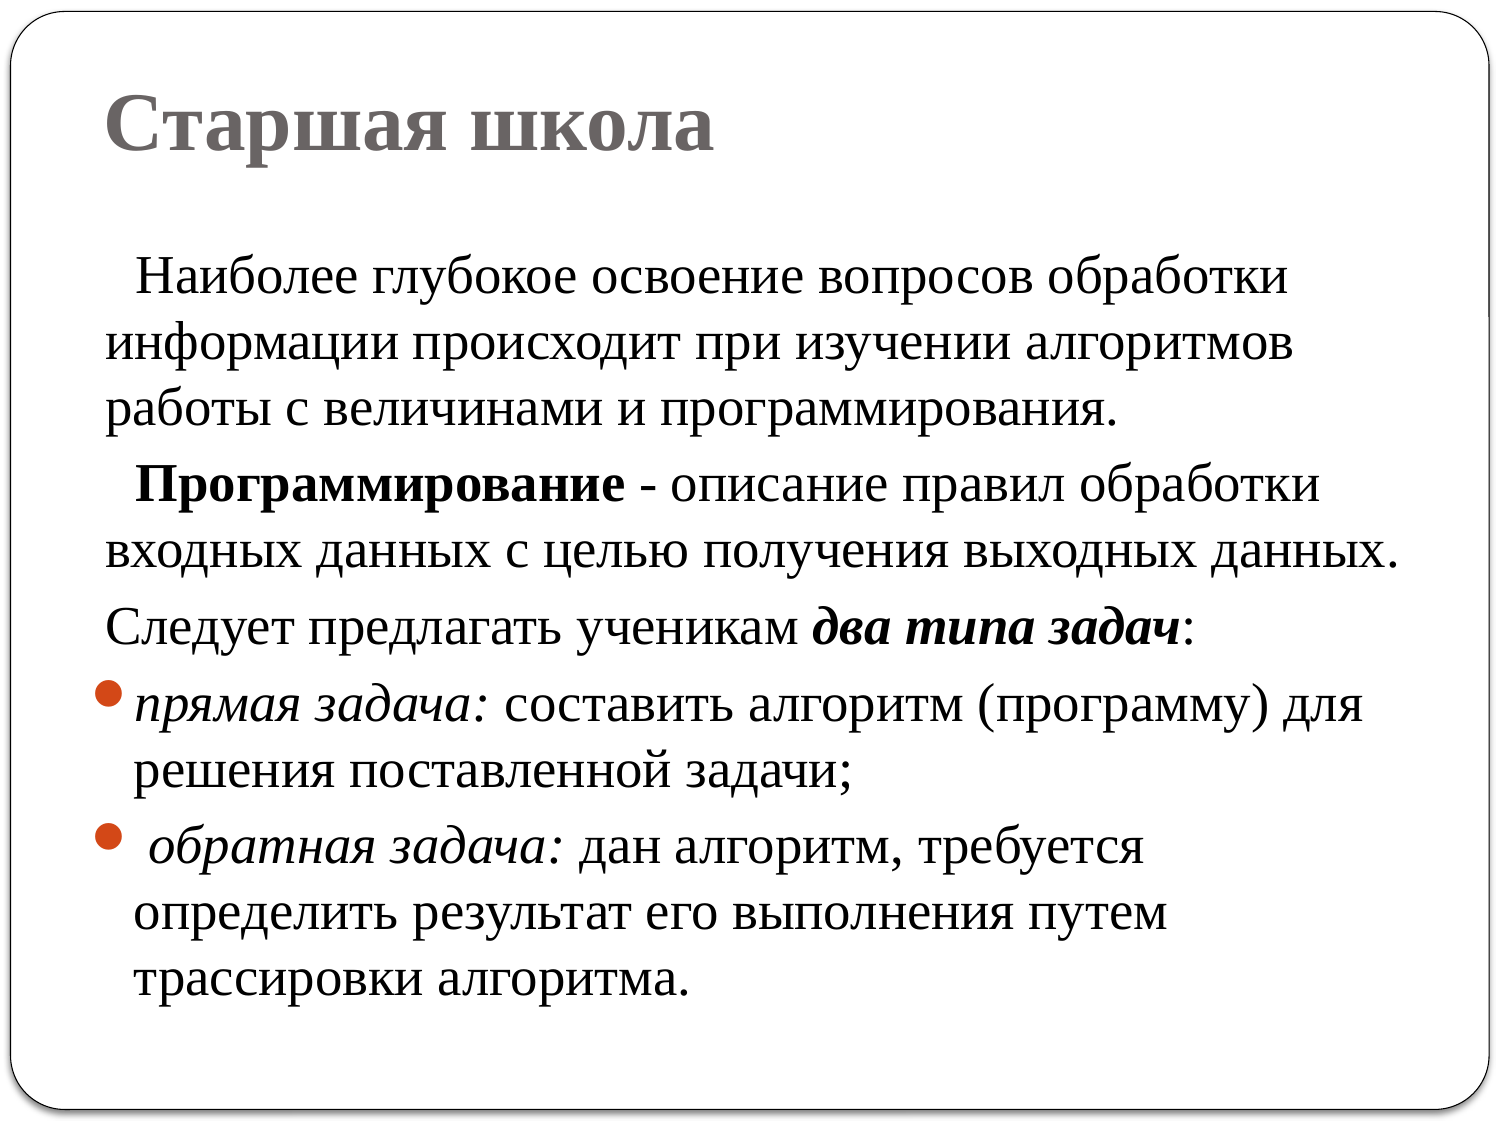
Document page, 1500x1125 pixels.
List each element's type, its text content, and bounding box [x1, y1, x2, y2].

list Наиболее глубокое освоение вопросов обработки информации происходит при изучении алгоритмов работы с величинами и программирования. Программирование - описание правил обработки входных данных с целью получения выходных данных. Следует предлагать ученикам два типа задач: прямая задача: составить алгоритм (программу) для решения поставленной задачи; обратная задача: дан алгоритм, требуется определить результат его выполнения путем трассировки алгоритма. [76, 231, 1427, 1071]
title Старшая школа [88, 42, 1364, 183]
